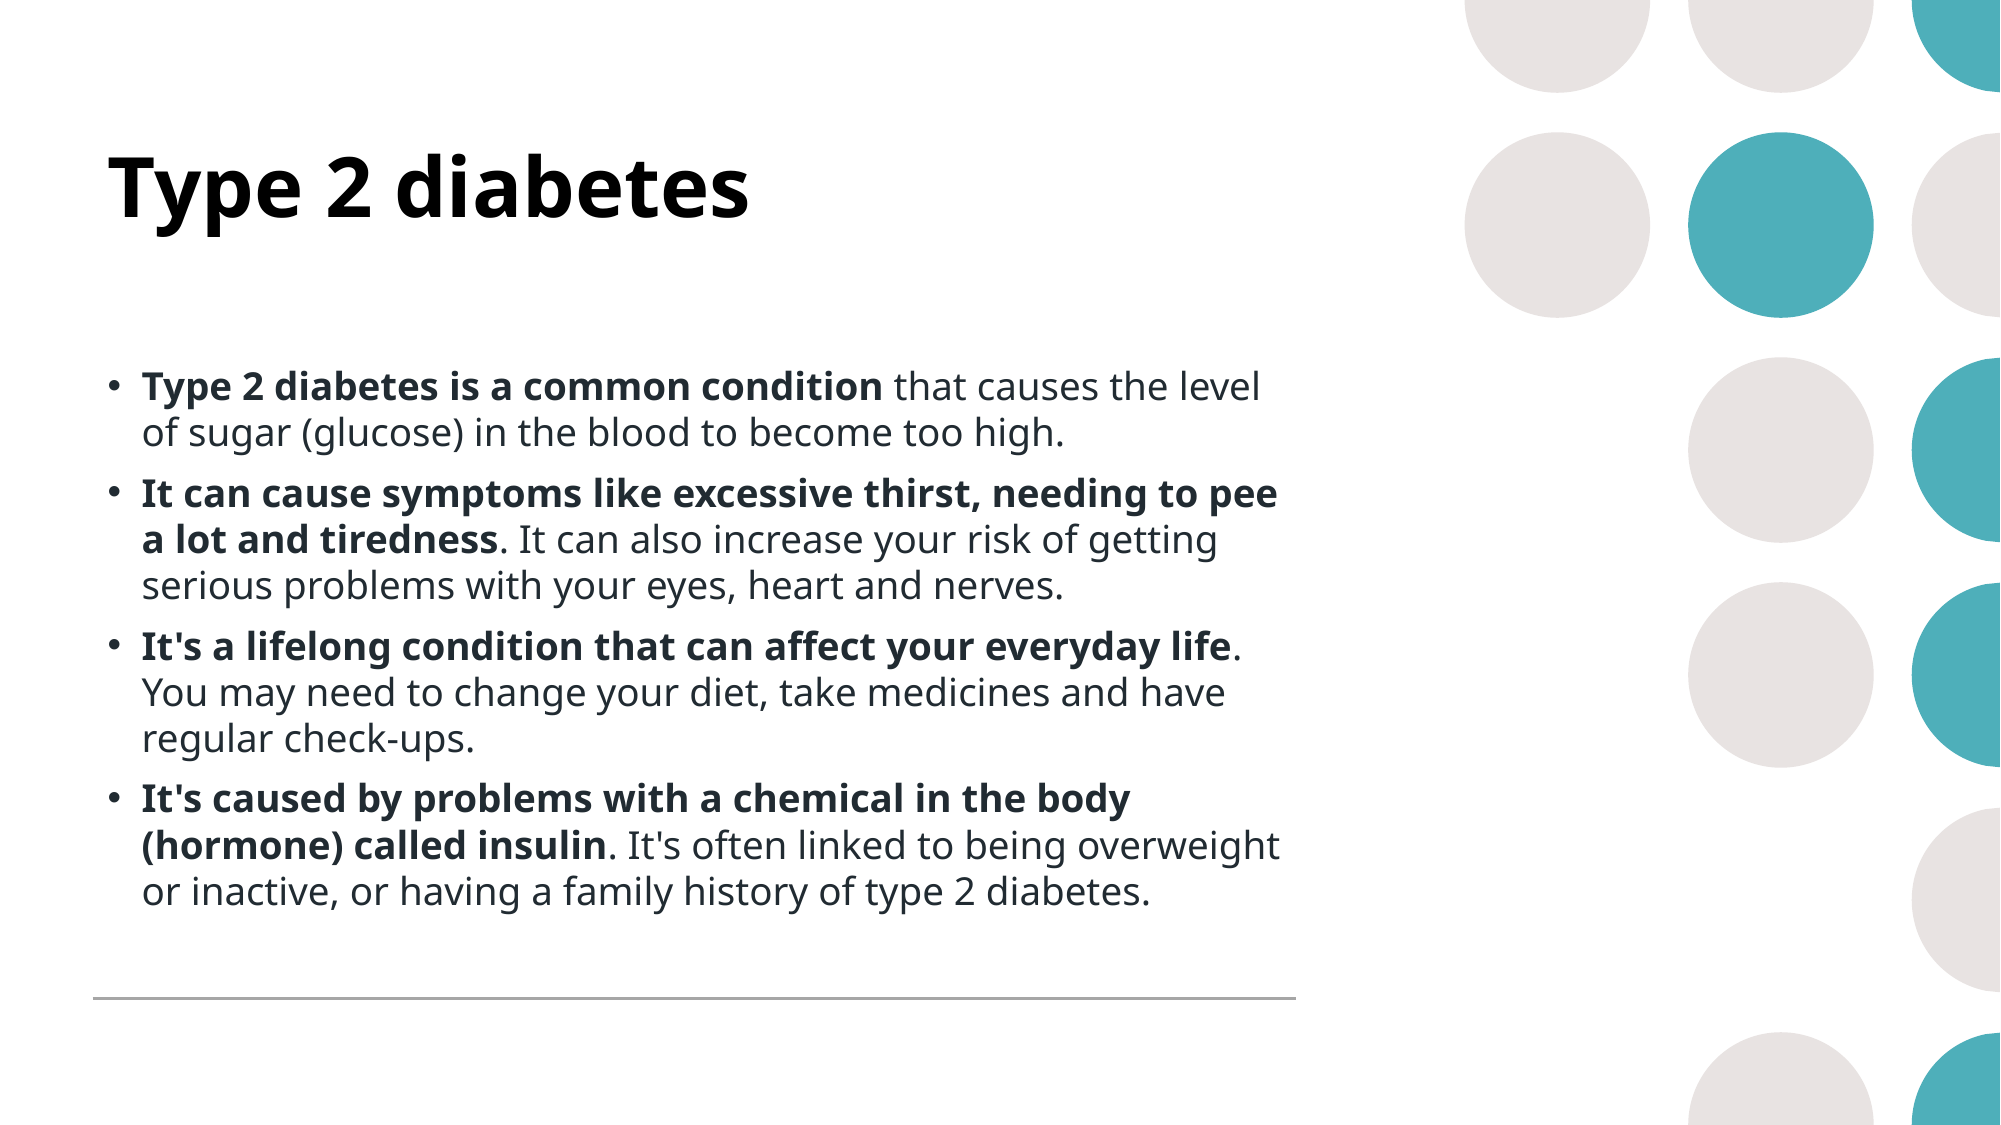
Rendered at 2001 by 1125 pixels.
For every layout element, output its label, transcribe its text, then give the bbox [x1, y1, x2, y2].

title Type 2 diabetes [92, 126, 1297, 335]
list Type 2 diabetes is a common condition that causes the level of sugar (glucose) in the blood to become too high. It can cause symptoms like excessive thirst, needing to pee a lot and tiredness. It can also increase your risk of getting serious problems with your eyes, heart and nerves. It's a lifelong condition that can affect your everyday life. You may need to change your diet, take medicines and have regular check-ups. It's caused by problems with a chemical in the body (hormone) called insulin. It's often linked to being overweight or inactive, or having a family history of type 2 diabetes. [92, 354, 1297, 946]
